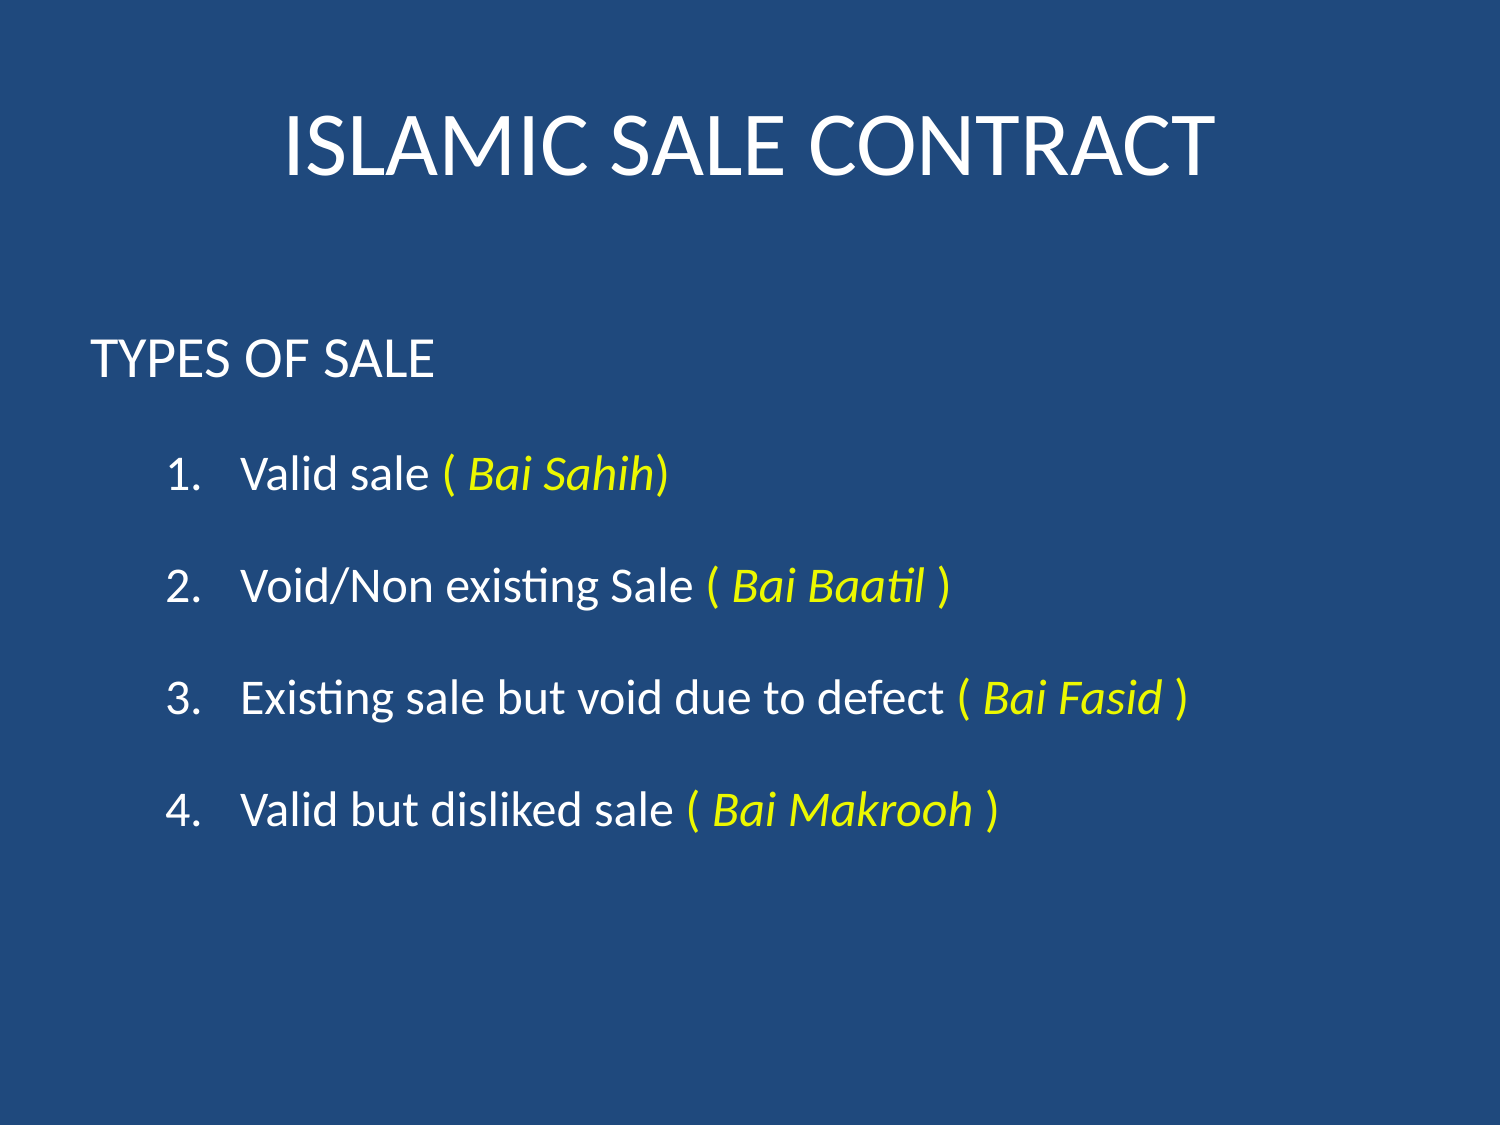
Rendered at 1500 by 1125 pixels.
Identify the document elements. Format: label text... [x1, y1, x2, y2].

title ISLAMIC SALE CONTRACT [75, 45, 1425, 233]
list TYPES OF SALE Valid sale ( Bai Sahih) Void/Non existing Sale ( Bai Baatil ) Existing sale but void due to defect ( Bai Fasid ) Valid but disliked sale ( Bai Makrooh ) [75, 262, 1425, 1005]
